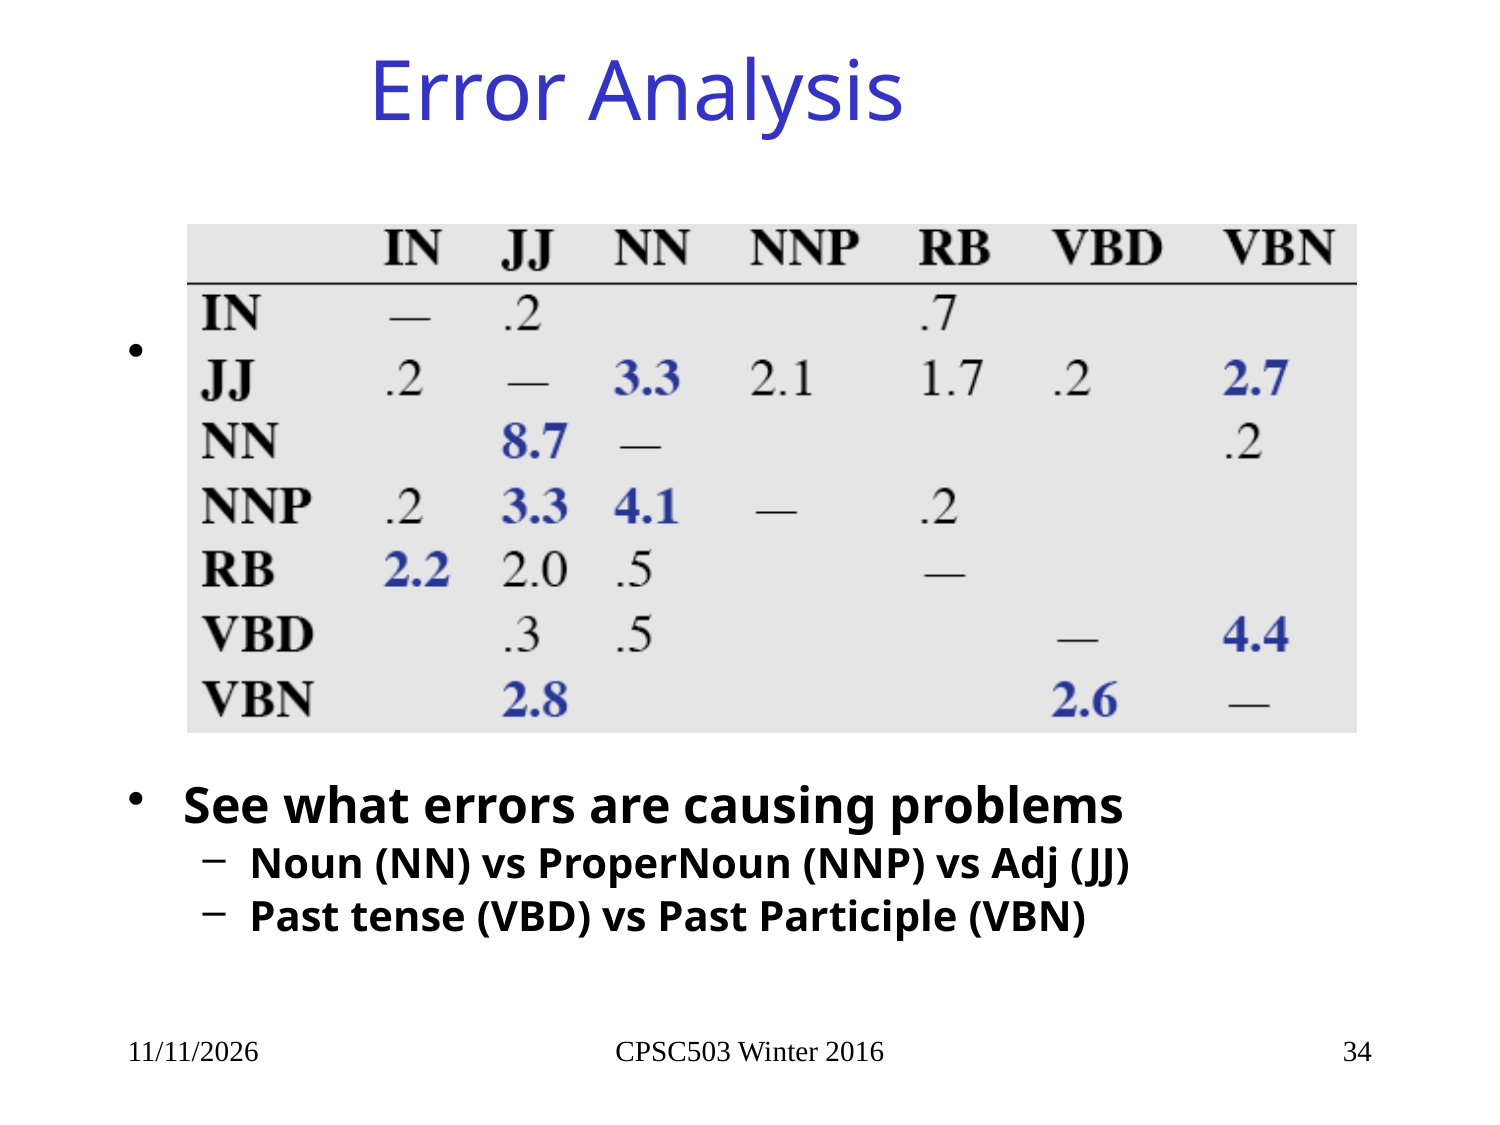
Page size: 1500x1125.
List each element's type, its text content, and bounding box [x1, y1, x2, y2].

footer CPSC503 Winter 2016 [512, 1024, 988, 1101]
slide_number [112, 1024, 426, 1101]
picture [187, 224, 1357, 733]
list Look at a confusion matrix See what errors are causing problems Noun (NN) vs ProperNoun (NNP) vs Adj (JJ) Past tense (VBD) vs Past Participle (VBN) [112, 324, 1388, 1001]
title Error Analysis [0, 0, 1276, 188]
slide_number 34 [1074, 1024, 1388, 1101]
